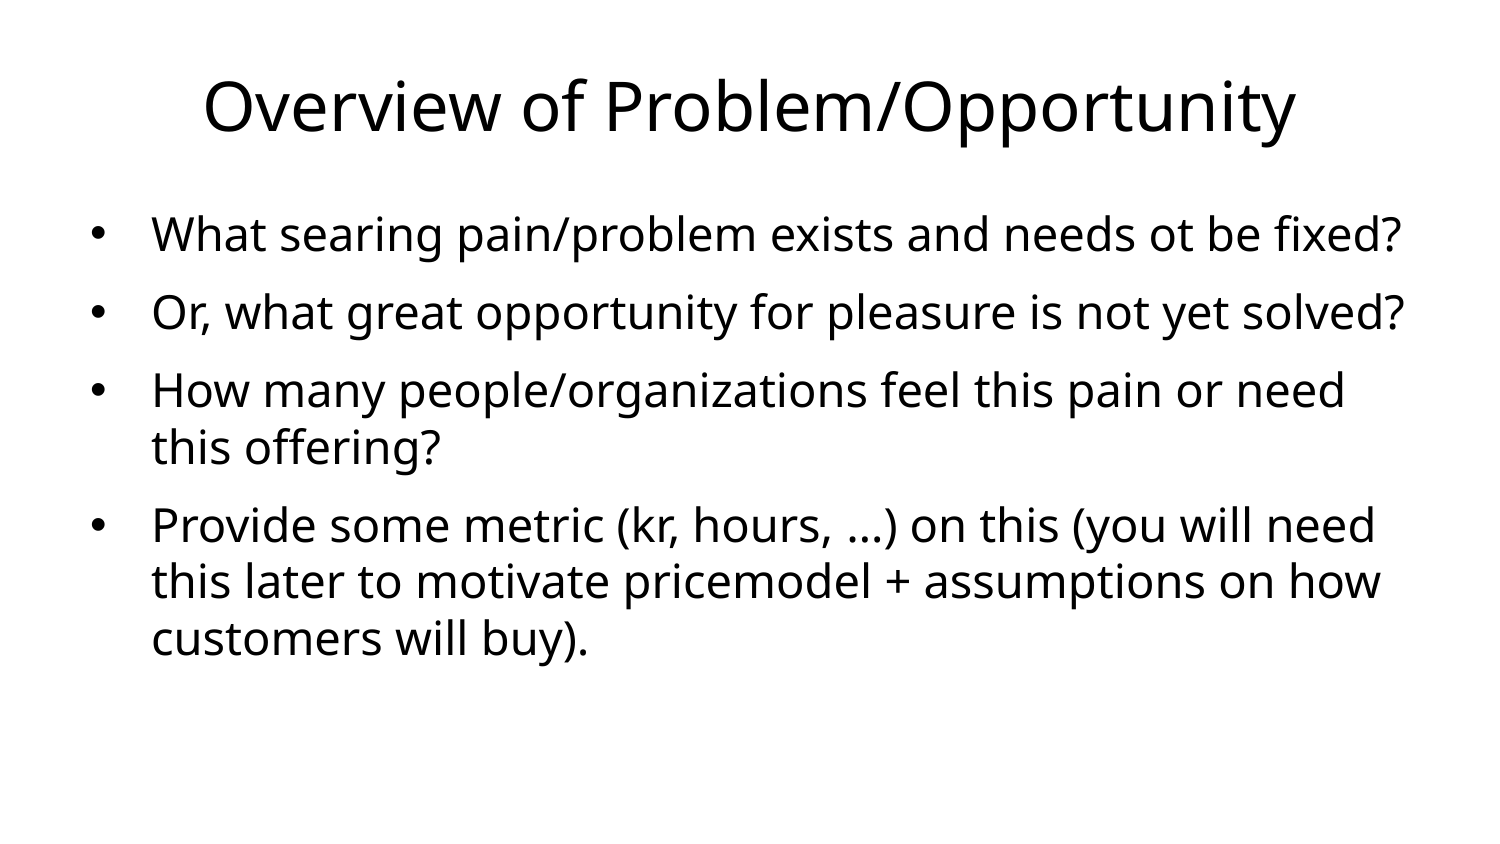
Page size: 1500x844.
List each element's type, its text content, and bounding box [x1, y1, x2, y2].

title Overview of Problem/Opportunity [75, 33, 1425, 175]
list What searing pain/problem exists and needs ot be fixed? Or, what great opportunity for pleasure is not yet solved? How many people/organizations feel this pain or need this offering? Provide some metric (kr, hours, …) on this (you will need this later to motivate pricemodel + assumptions on how customers will buy). [75, 196, 1425, 754]
